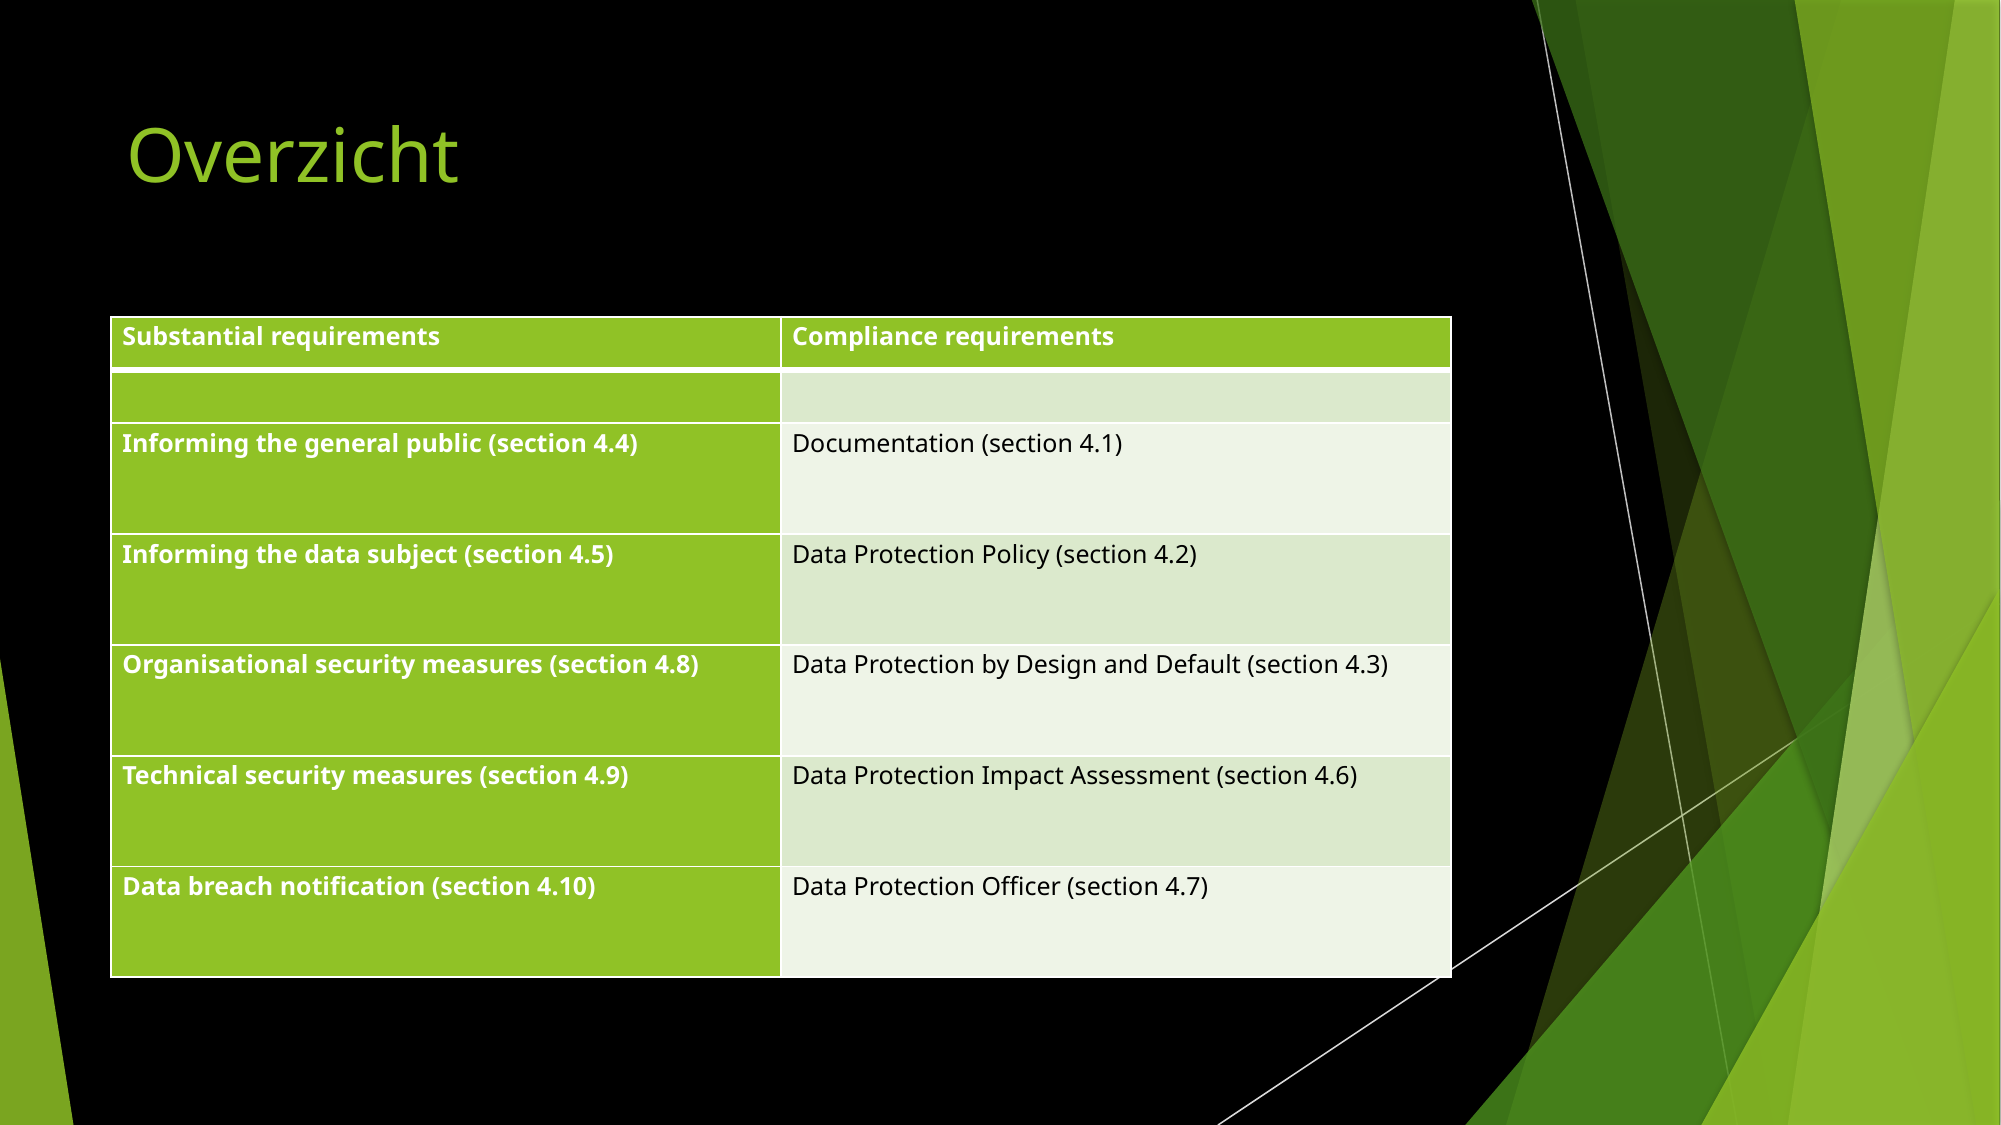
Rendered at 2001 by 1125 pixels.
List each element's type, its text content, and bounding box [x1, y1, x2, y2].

table_cell Documentation (section 4.1) [782, 424, 1450, 533]
table_header Substantial requirements [112, 318, 780, 367]
table_header Compliance requirements [782, 318, 1450, 367]
table_cell [112, 373, 780, 422]
table_cell Data Protection Officer (section 4.7) [782, 867, 1450, 976]
table_cell Informing the general public (section 4.4) [112, 424, 780, 533]
table_cell Informing the data subject (section 4.5) [112, 535, 780, 644]
table_cell Data Protection Impact Assessment (section 4.6) [782, 757, 1450, 866]
table_cell Organisational security measures (section 4.8) [112, 646, 780, 755]
table_cell Data Protection Policy (section 4.2) [782, 535, 1450, 644]
table_cell Data Protection by Design and Default (section 4.3) [782, 646, 1450, 755]
table_cell [782, 373, 1450, 422]
table_cell Data breach notification (section 4.10) [112, 867, 780, 976]
title Overzicht [111, 99, 1522, 317]
table_cell Technical security measures (section 4.9) [112, 757, 780, 866]
